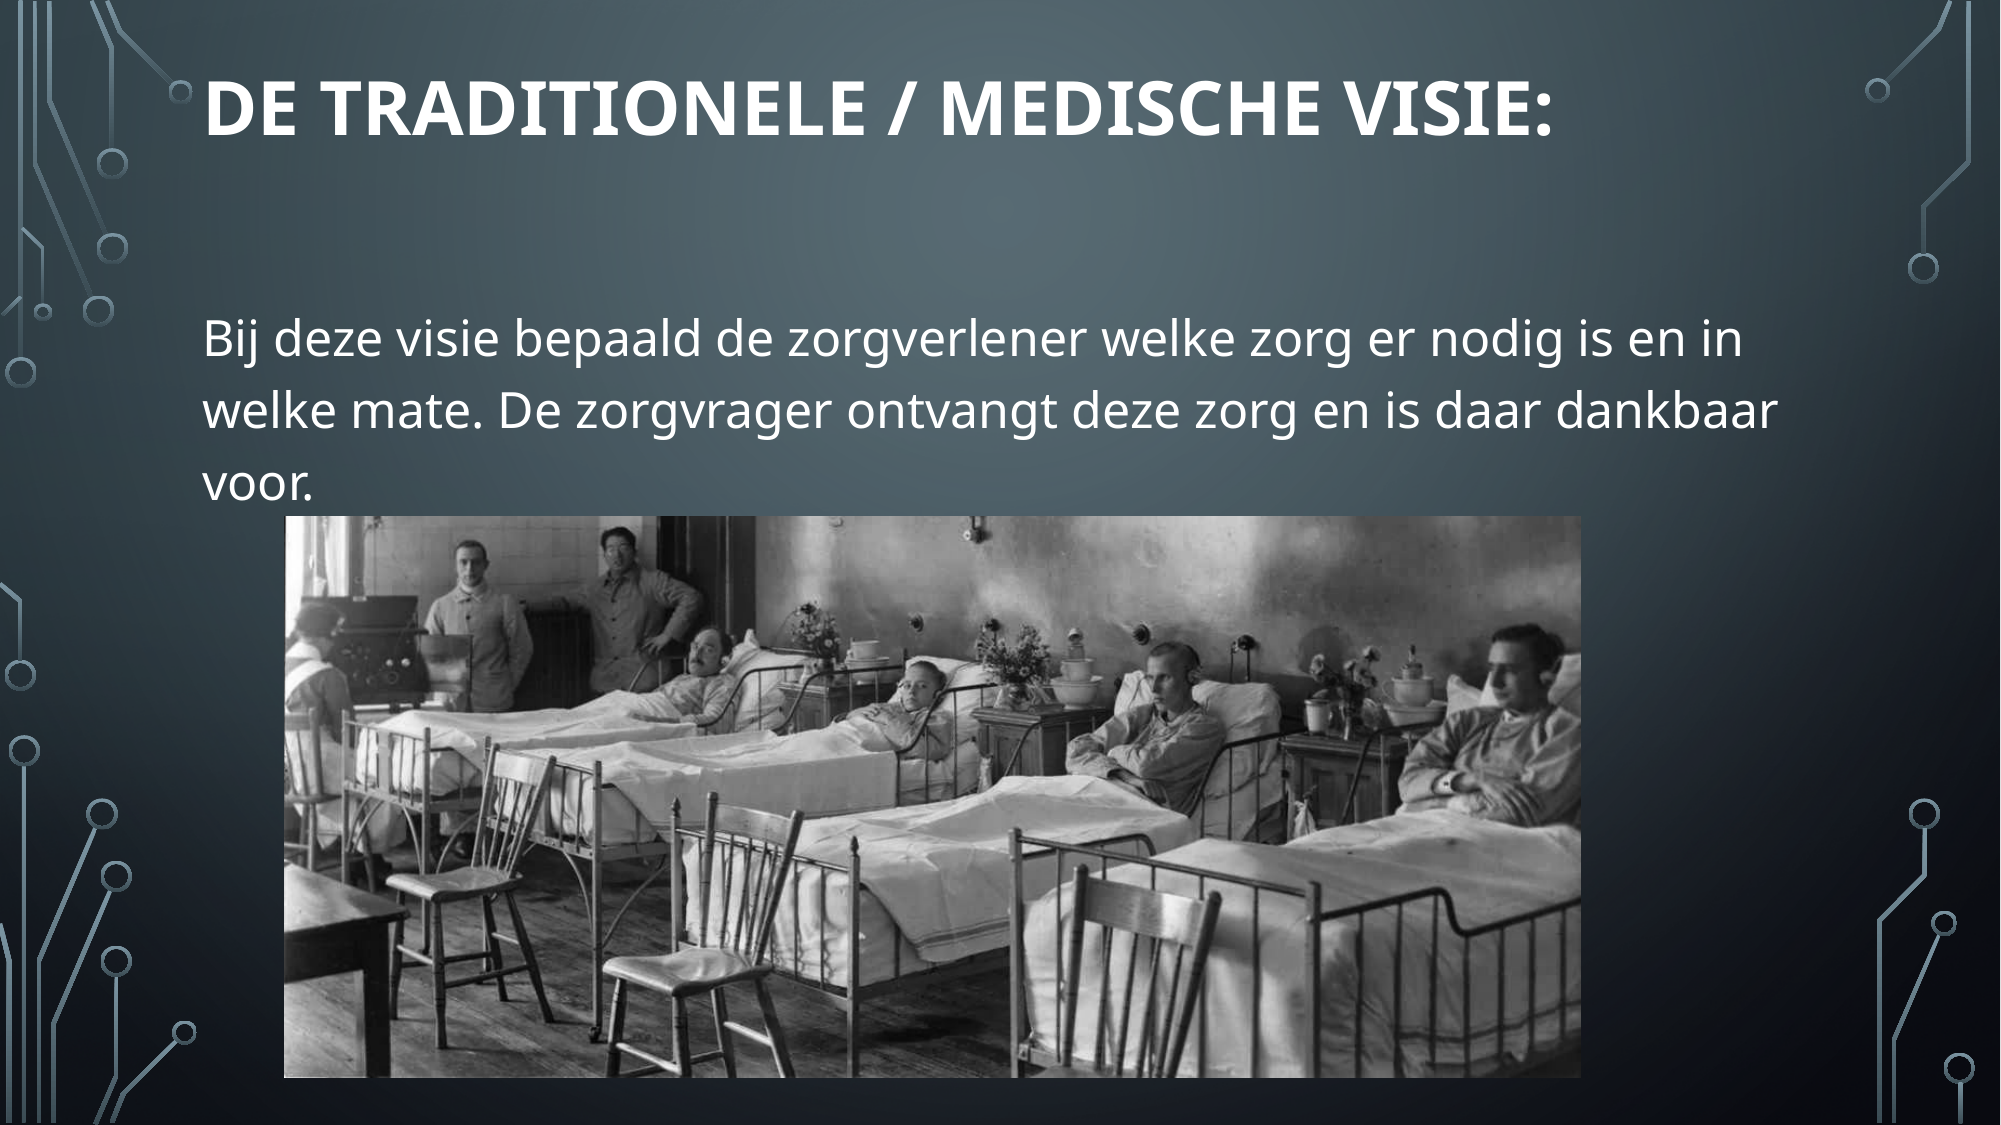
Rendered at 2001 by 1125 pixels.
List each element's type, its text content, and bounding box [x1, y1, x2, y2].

picture [283, 516, 1581, 1078]
list Bij deze visie bepaald de zorgverlener welke zorg er nodig is en in welke mate. De zorgvrager ontvangt deze zorg en is daar dankbaar voor. [187, 287, 1813, 1078]
title DE TRADITIONELE / MEDISCHE VISIE: [187, 14, 1813, 209]
